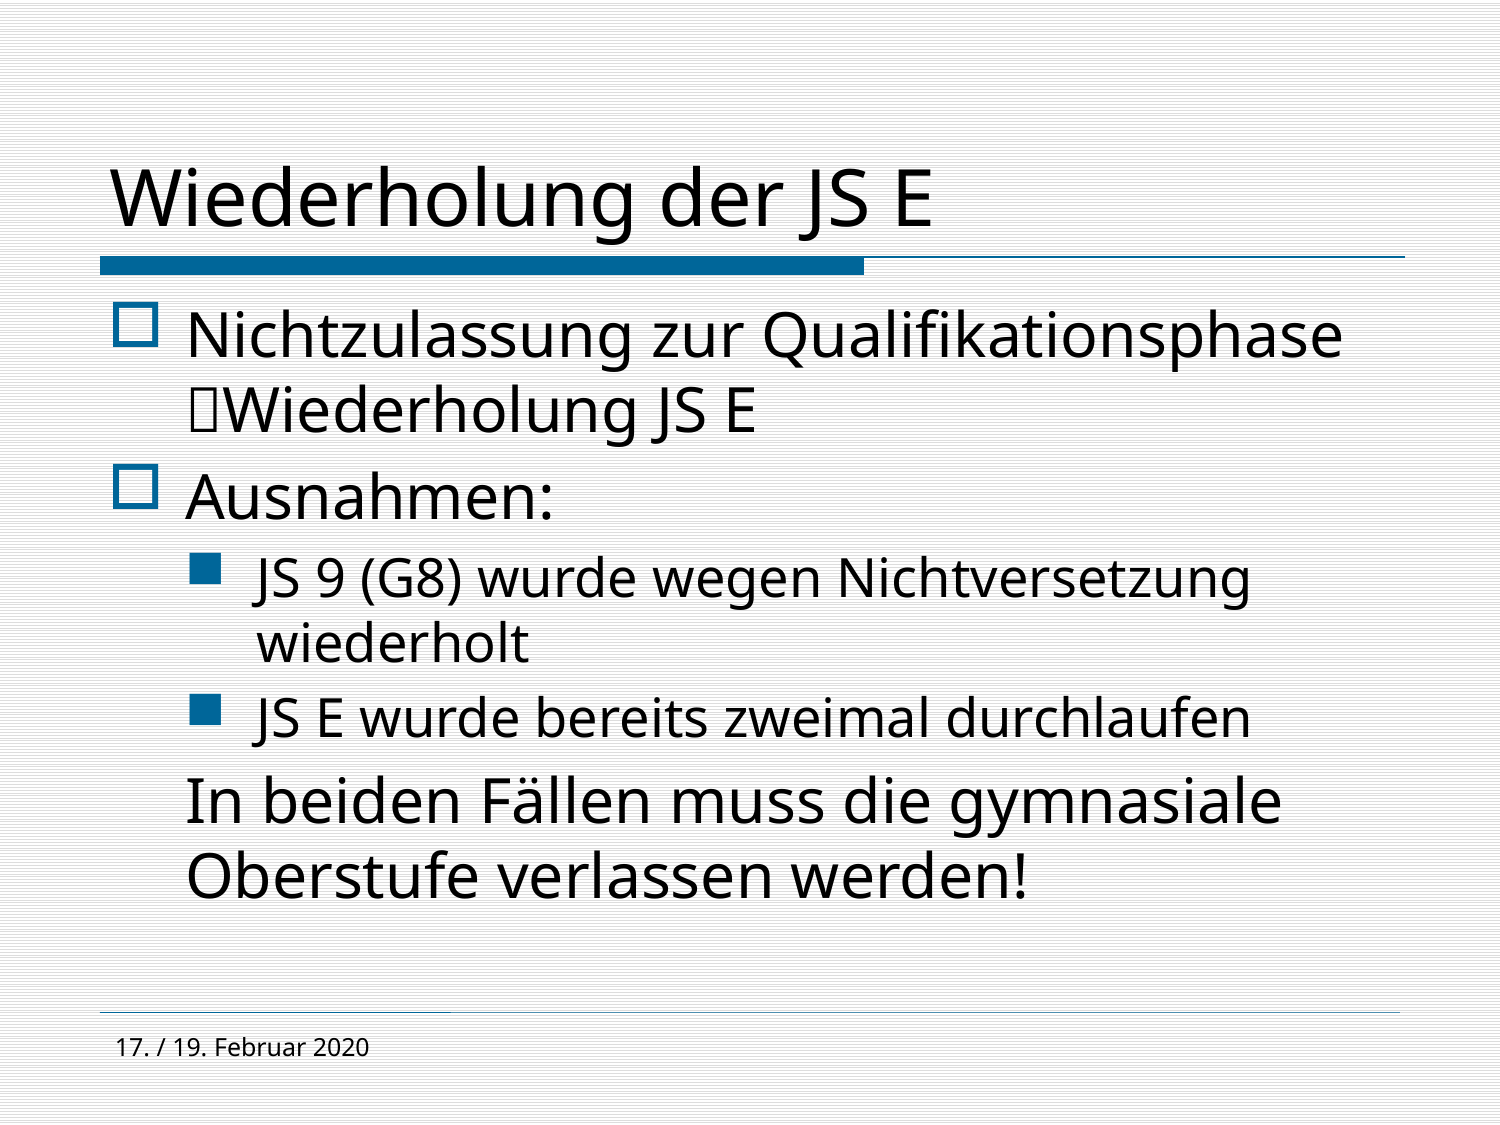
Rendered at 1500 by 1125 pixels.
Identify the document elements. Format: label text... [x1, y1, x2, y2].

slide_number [99, 1024, 425, 1103]
list Nichtzulassung zur Qualifikationsphase Wiederholung JS E Ausnahmen: JS 9 (G8) wurde wegen Nichtversetzung wiederholt JS E wurde bereits zweimal durchlaufen In beiden Fällen muss die gymnasiale Oberstufe verlassen werden! [92, 287, 1447, 988]
title Wiederholung der JS E [94, 50, 1407, 250]
